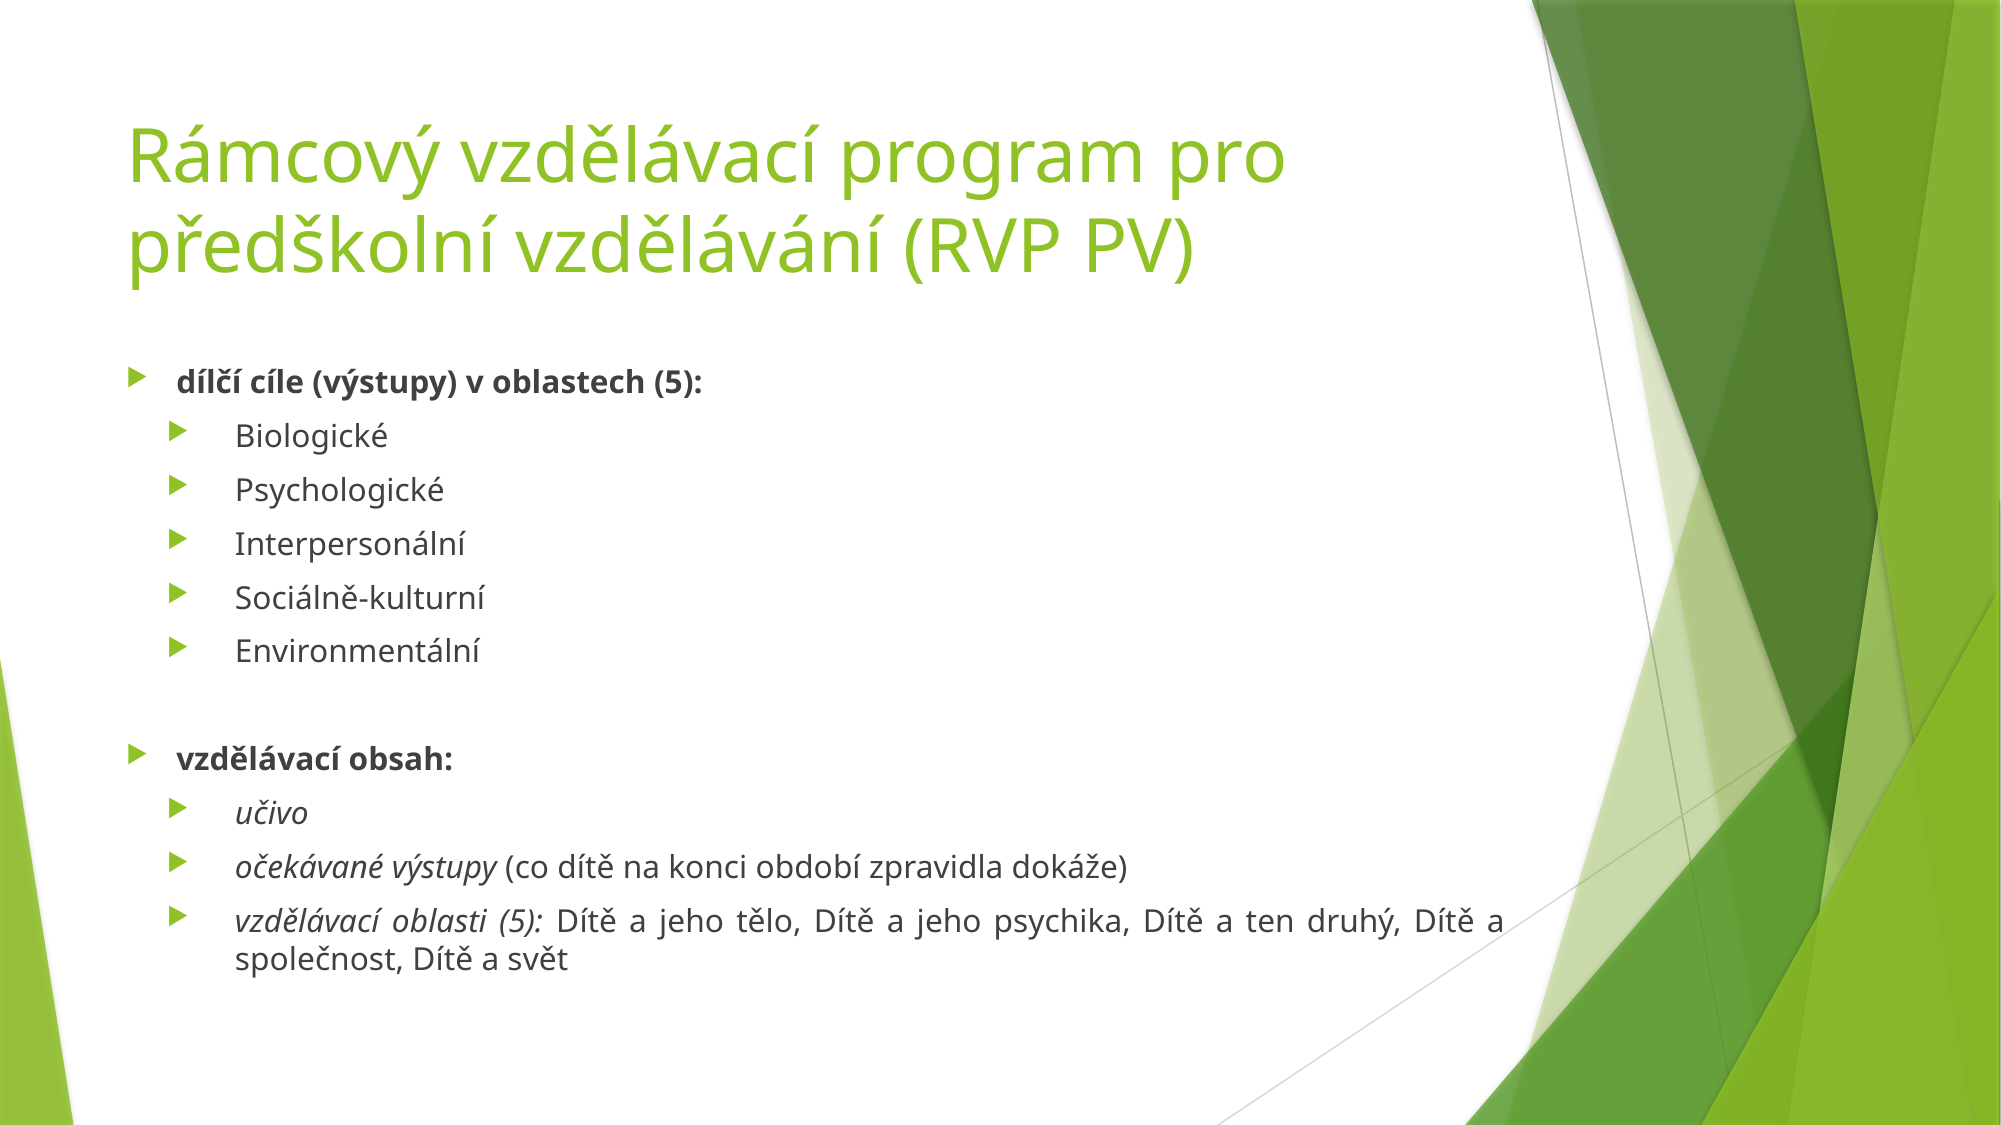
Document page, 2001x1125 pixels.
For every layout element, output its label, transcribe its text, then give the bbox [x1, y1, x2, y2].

list dílčí cíle (výstupy) v oblastech (5): Biologické Psychologické Interpersonální Sociálně-kulturní Environmentální vzdělávací obsah: učivo očekávané výstupy (co dítě na konci období zpravidla dokáže) vzdělávací oblasti (5): Dítě a jeho tělo, Dítě a jeho psychika, Dítě a ten druhý, Dítě a společnost, Dítě a svět [111, 354, 1522, 992]
title Rámcový vzdělávací program pro předškolní vzdělávání (RVP PV) [111, 99, 1522, 317]
